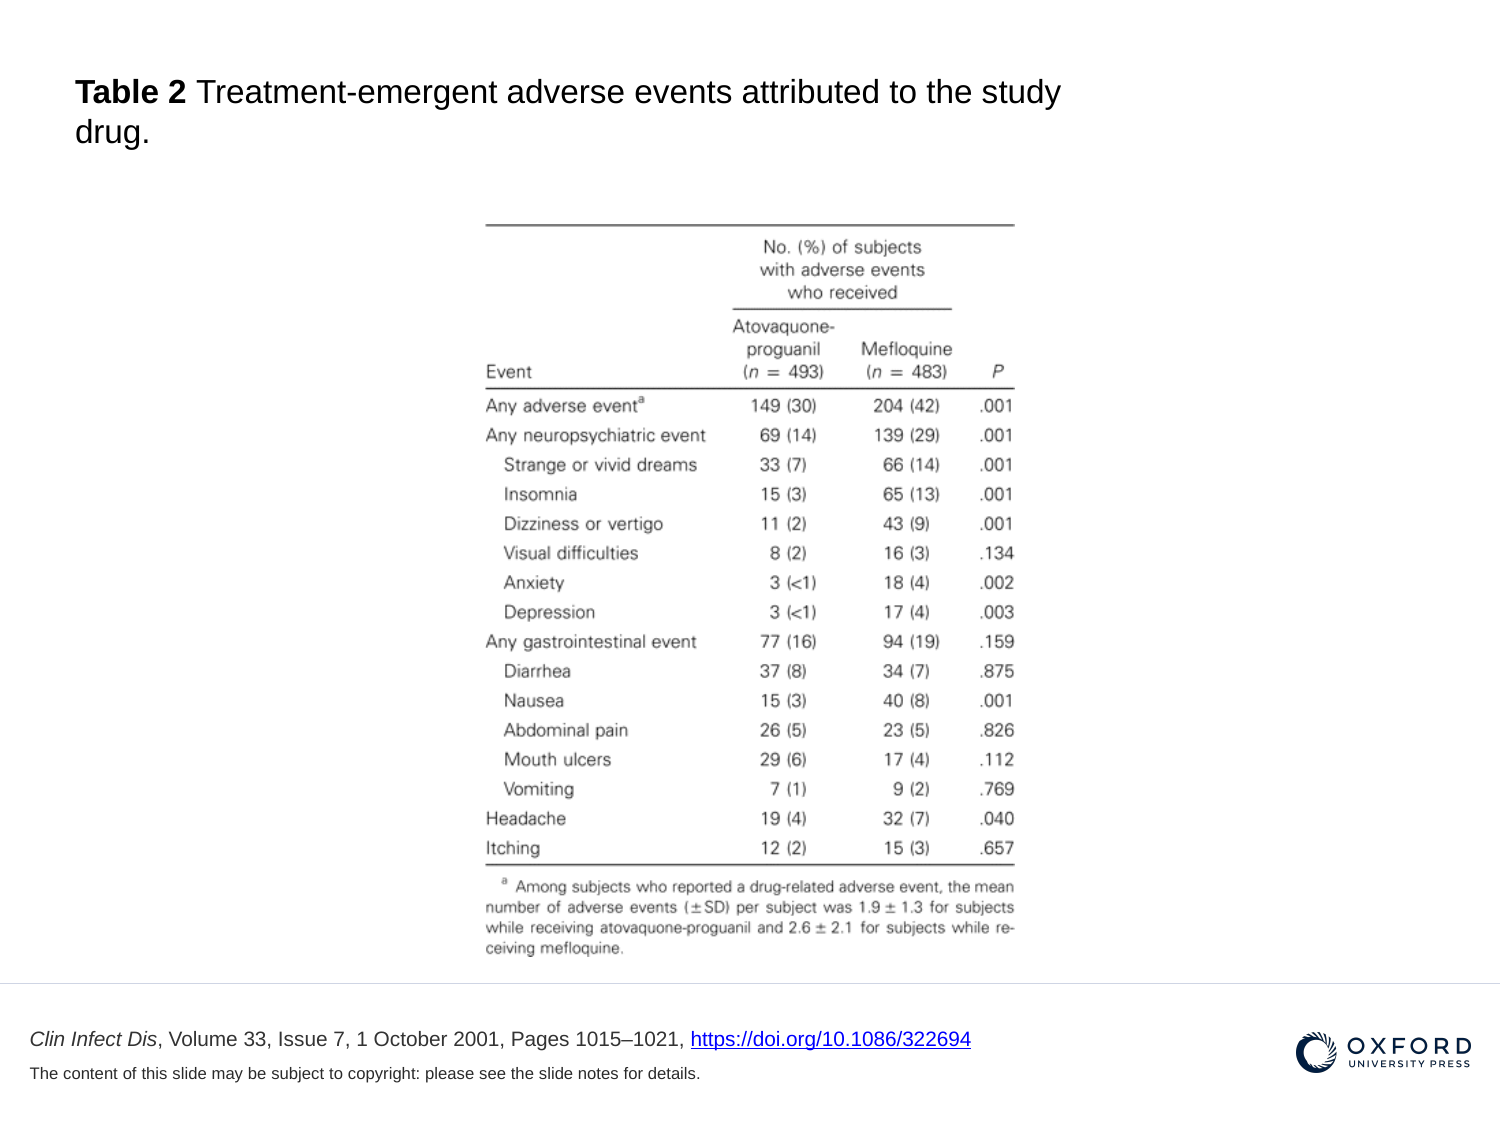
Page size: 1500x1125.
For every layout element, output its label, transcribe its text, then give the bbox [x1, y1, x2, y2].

picture [1296, 1032, 1471, 1073]
footer Clin Infect Dis, Volume 33, Issue 7, 1 October 2001, Pages 1015–1021, https://doi.org/10.1086/322694 The content of this slide may be subject to copyright: please see the slide notes for details. [0, 983, 1260, 1125]
title Table 2 Treatment-emergent adverse events attributed to the study drug. [75, 69, 1078, 171]
picture [485, 224, 1015, 957]
